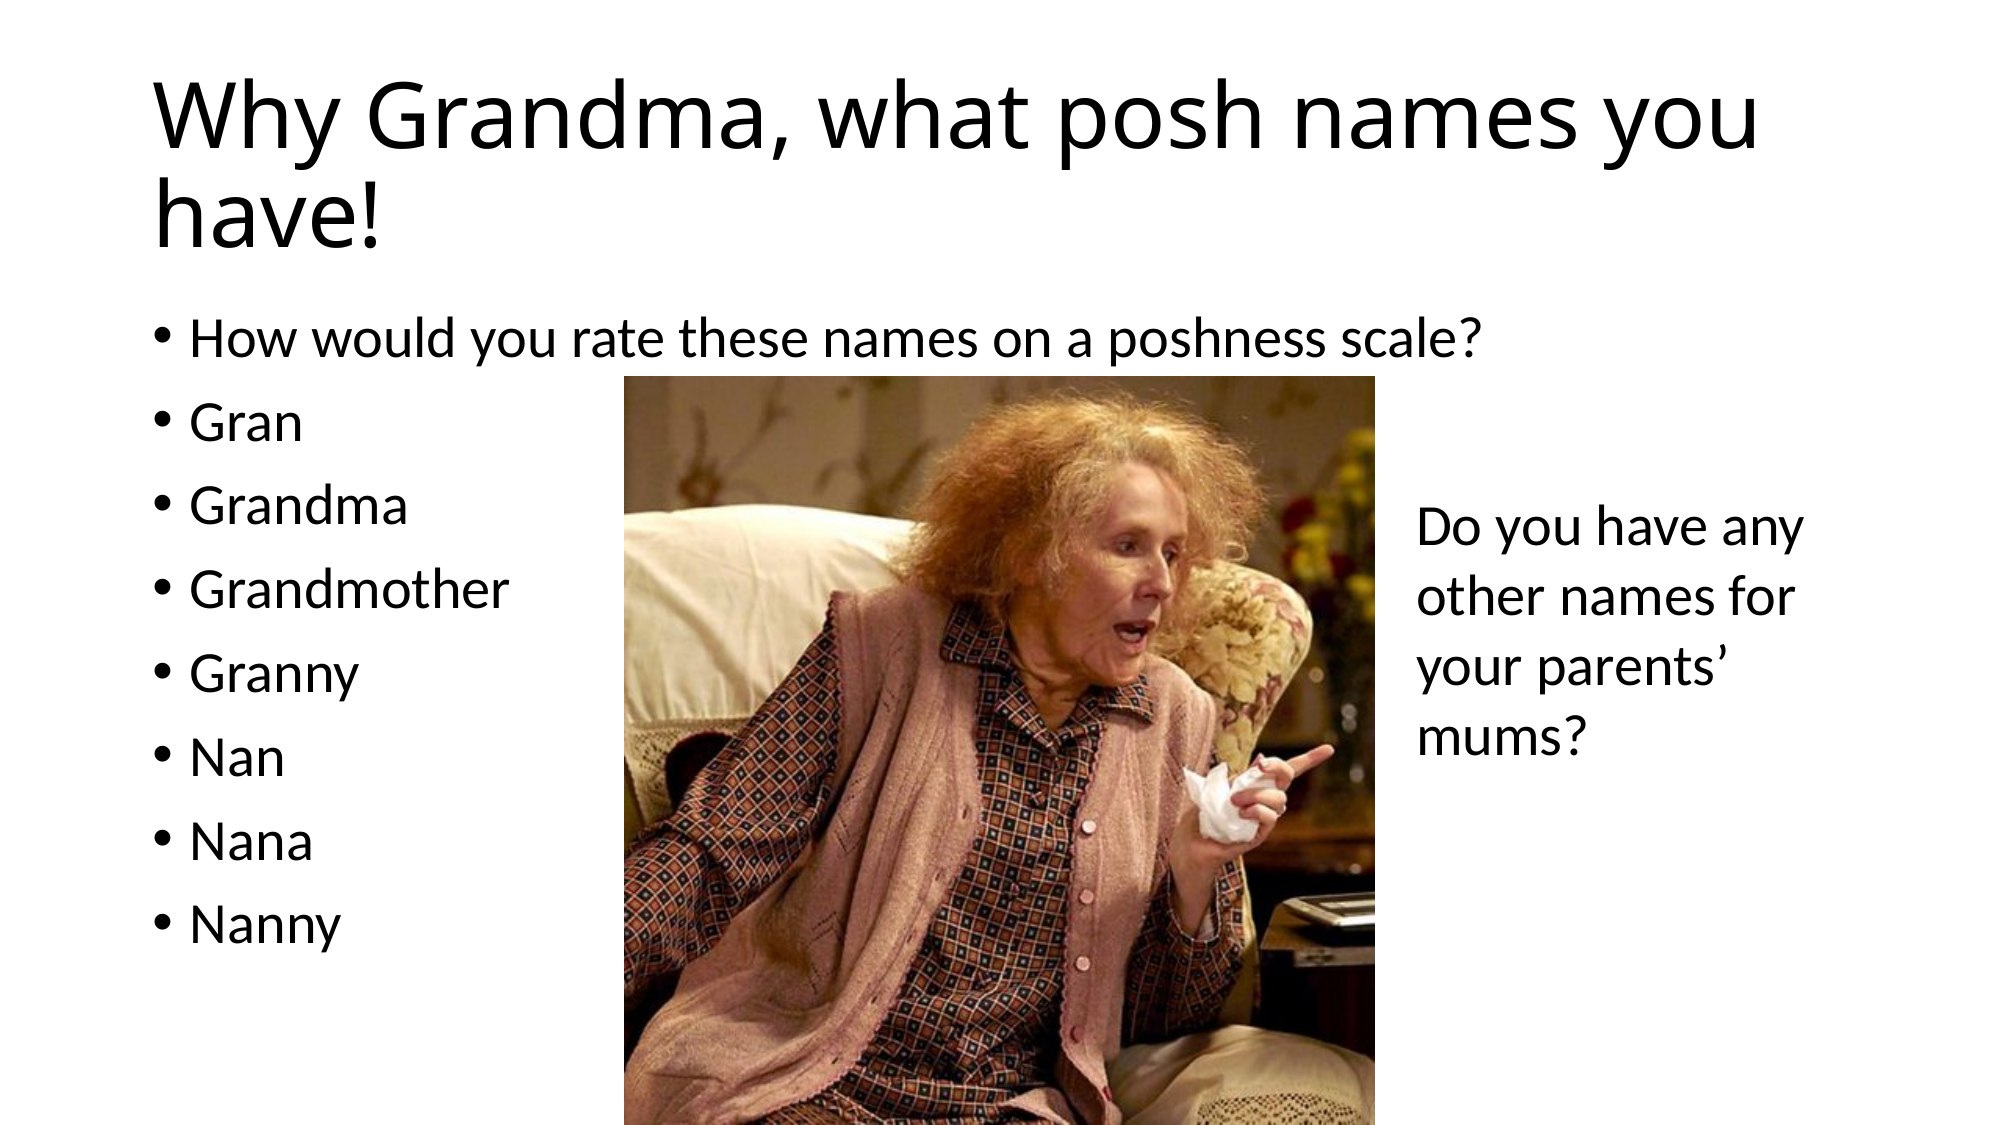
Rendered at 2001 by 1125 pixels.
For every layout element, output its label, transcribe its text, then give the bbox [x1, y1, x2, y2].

list How would you rate these names on a poshness scale? Gran Grandma Grandmother Granny Nan Nana Nanny [137, 299, 1863, 1014]
picture [624, 376, 1375, 1125]
text_box Do you have any other names for your parents’ mums? [1401, 479, 1912, 775]
title Why Grandma, what posh names you have! [137, 59, 1863, 278]
